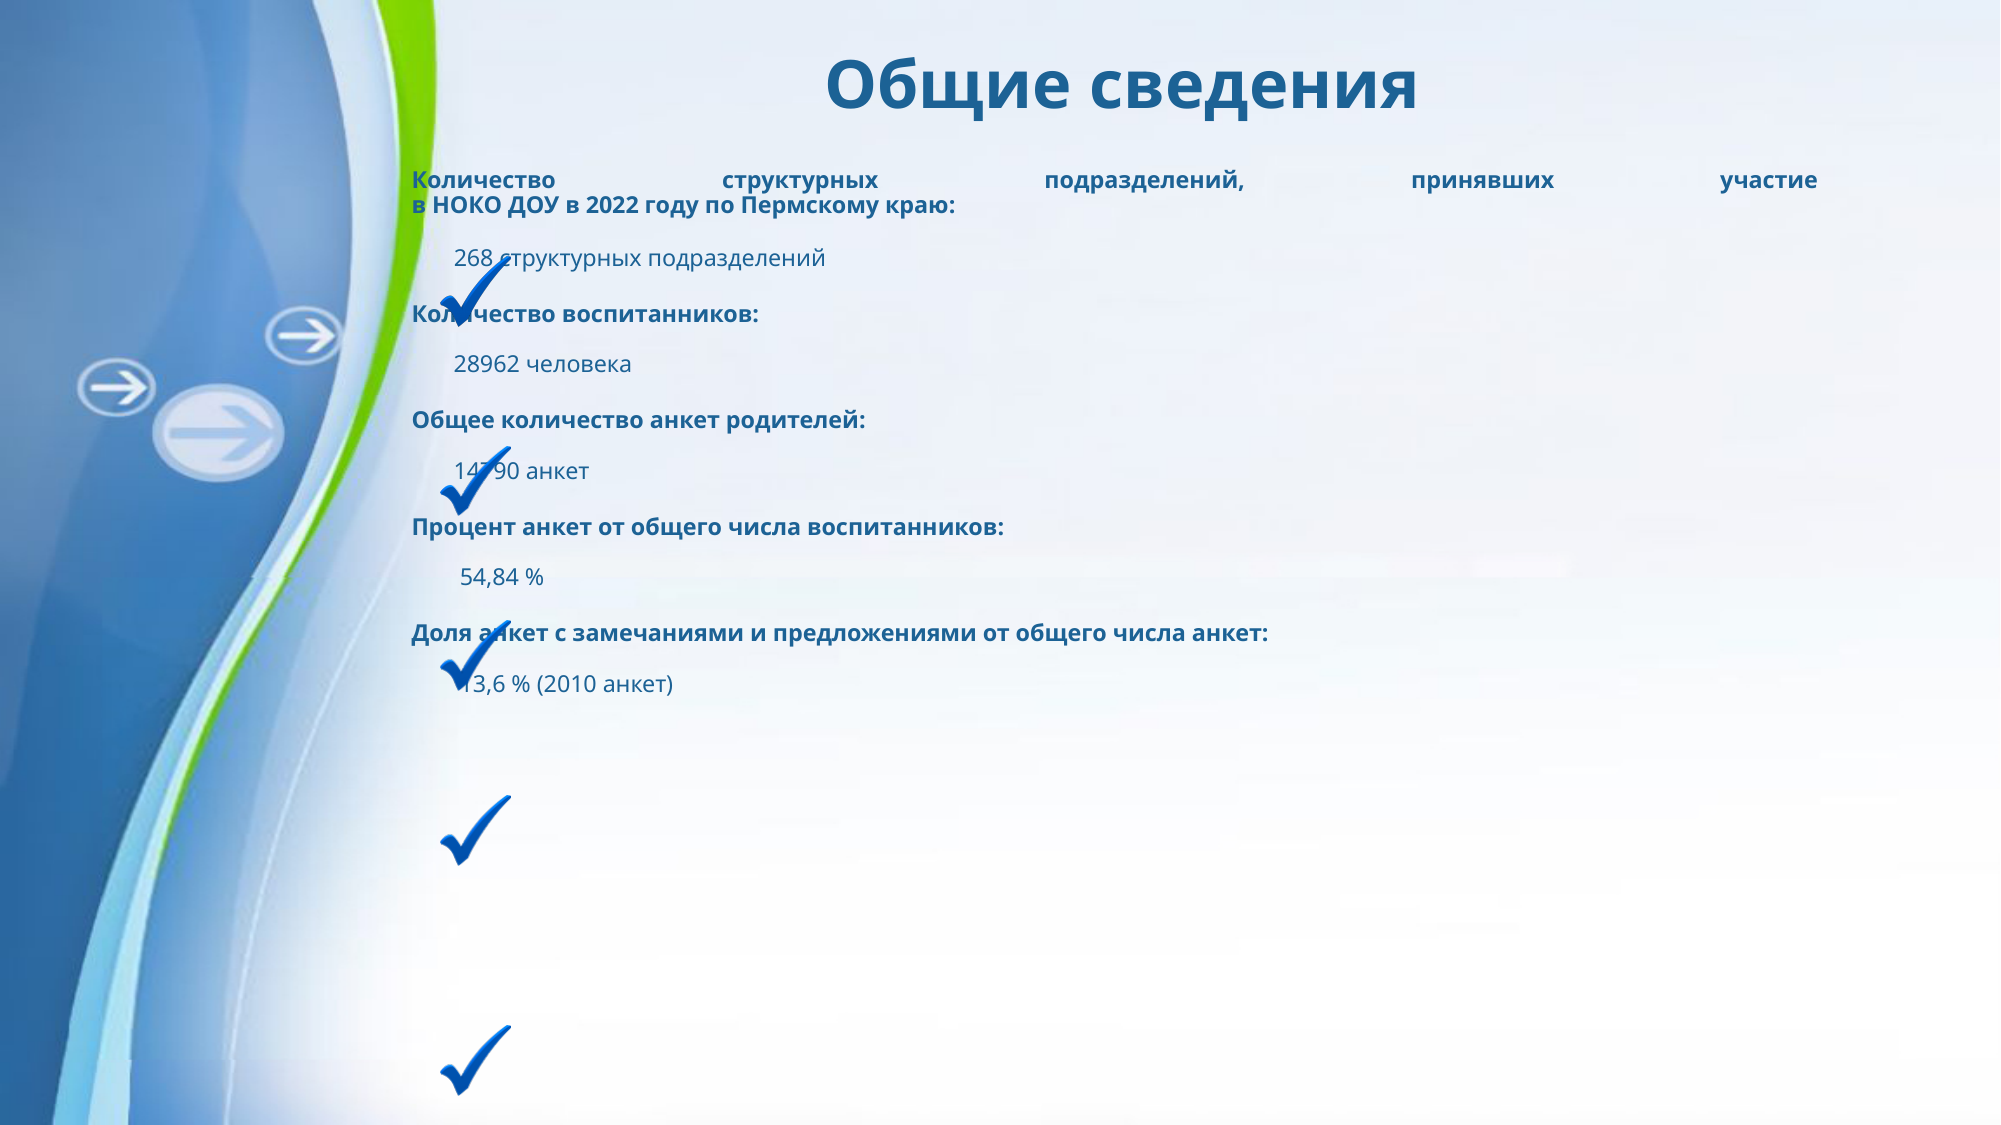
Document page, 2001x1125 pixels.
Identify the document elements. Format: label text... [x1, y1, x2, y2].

list Количество структурных подразделений, принявших участие в НОКО ДОУ в 2022 году по Пермскому краю: 268 структурных подразделений Количество воспитанников: 28962 человека Общее количество анкет родителей: 14790 анкет Процент анкет от общего числа воспитанников: 54,84 % Доля анкет с замечаниями и предложениями от общего числа анкет: 13,6 % (2010 анкет) [396, 160, 2000, 732]
title Общие сведения [784, 1, 1461, 160]
picture [0, 0, 2001, 1125]
